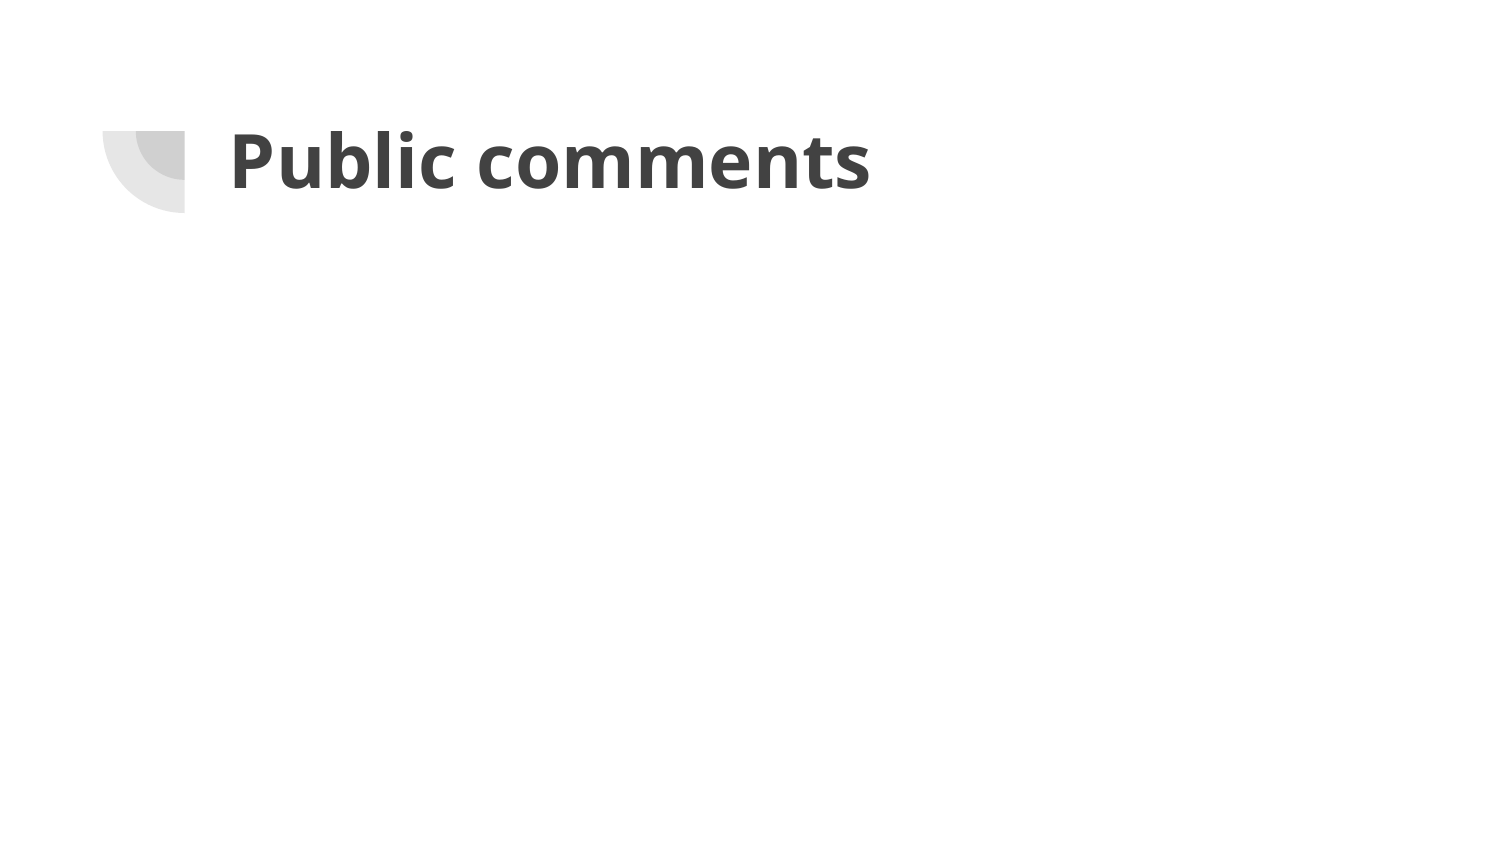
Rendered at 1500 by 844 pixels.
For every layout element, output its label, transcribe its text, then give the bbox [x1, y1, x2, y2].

title Public comments [213, 98, 1368, 263]
